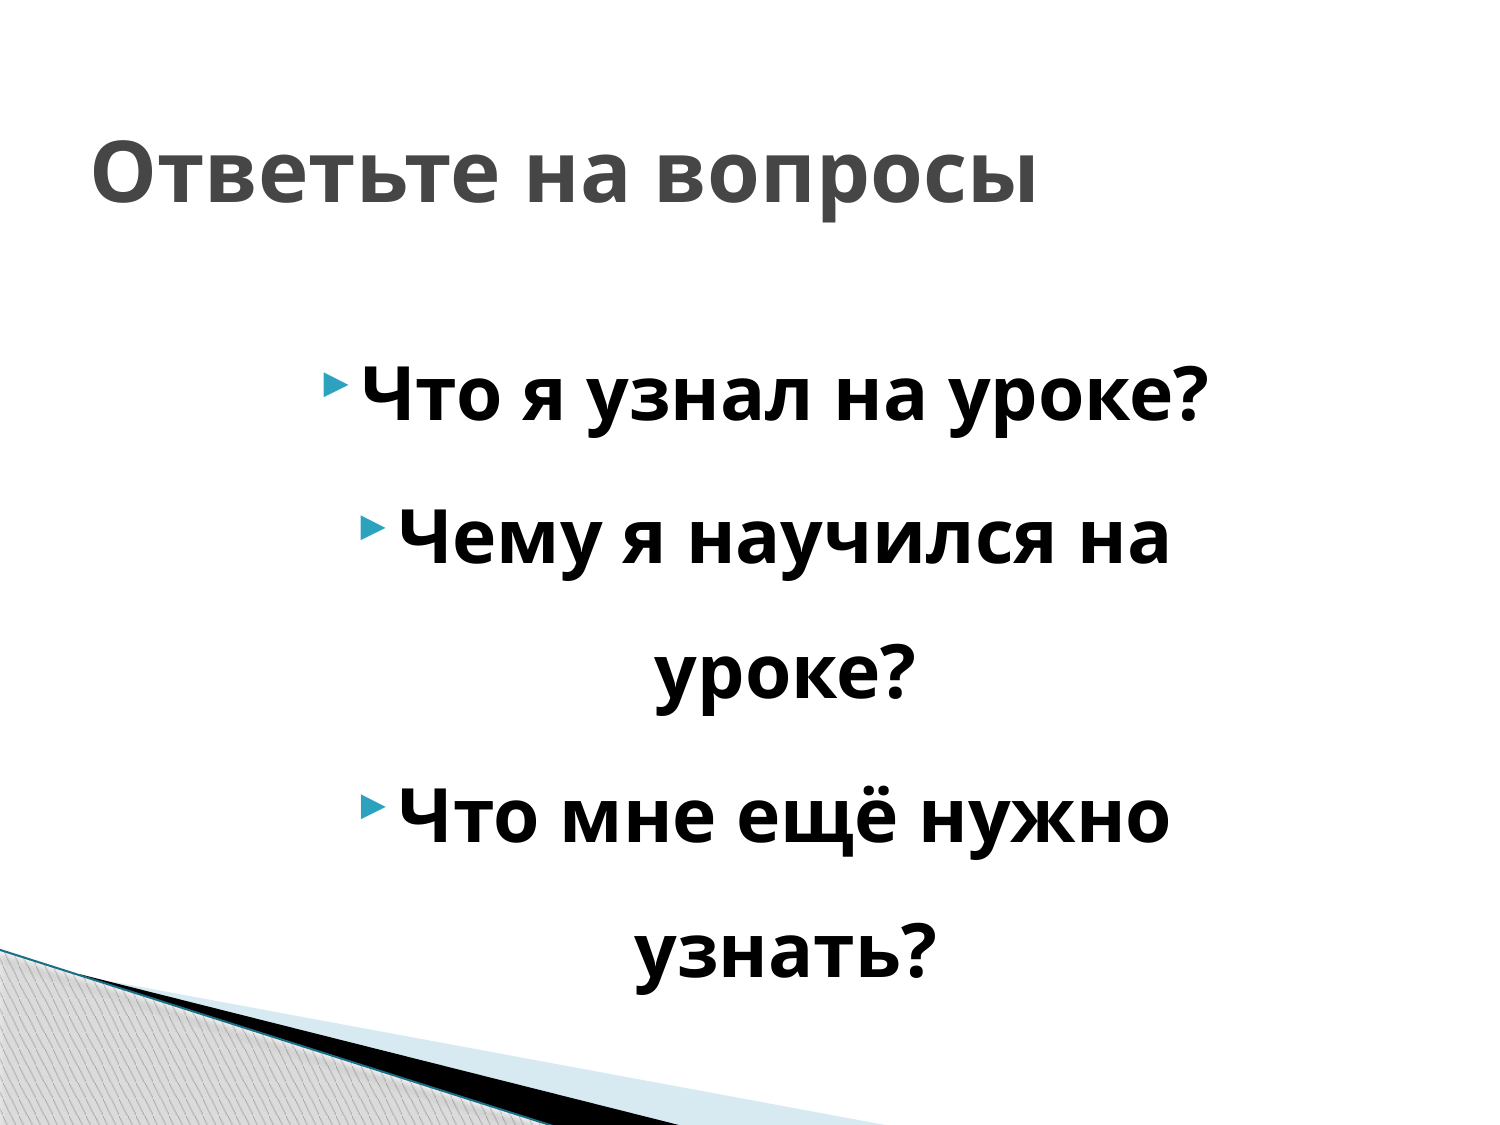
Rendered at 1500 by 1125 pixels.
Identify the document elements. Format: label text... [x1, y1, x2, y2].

list Что я узнал на уроке? Чему я научился на уроке? Что мне ещё нужно узнать? [187, 292, 1325, 935]
title Ответьте на вопросы [75, 82, 1425, 256]
